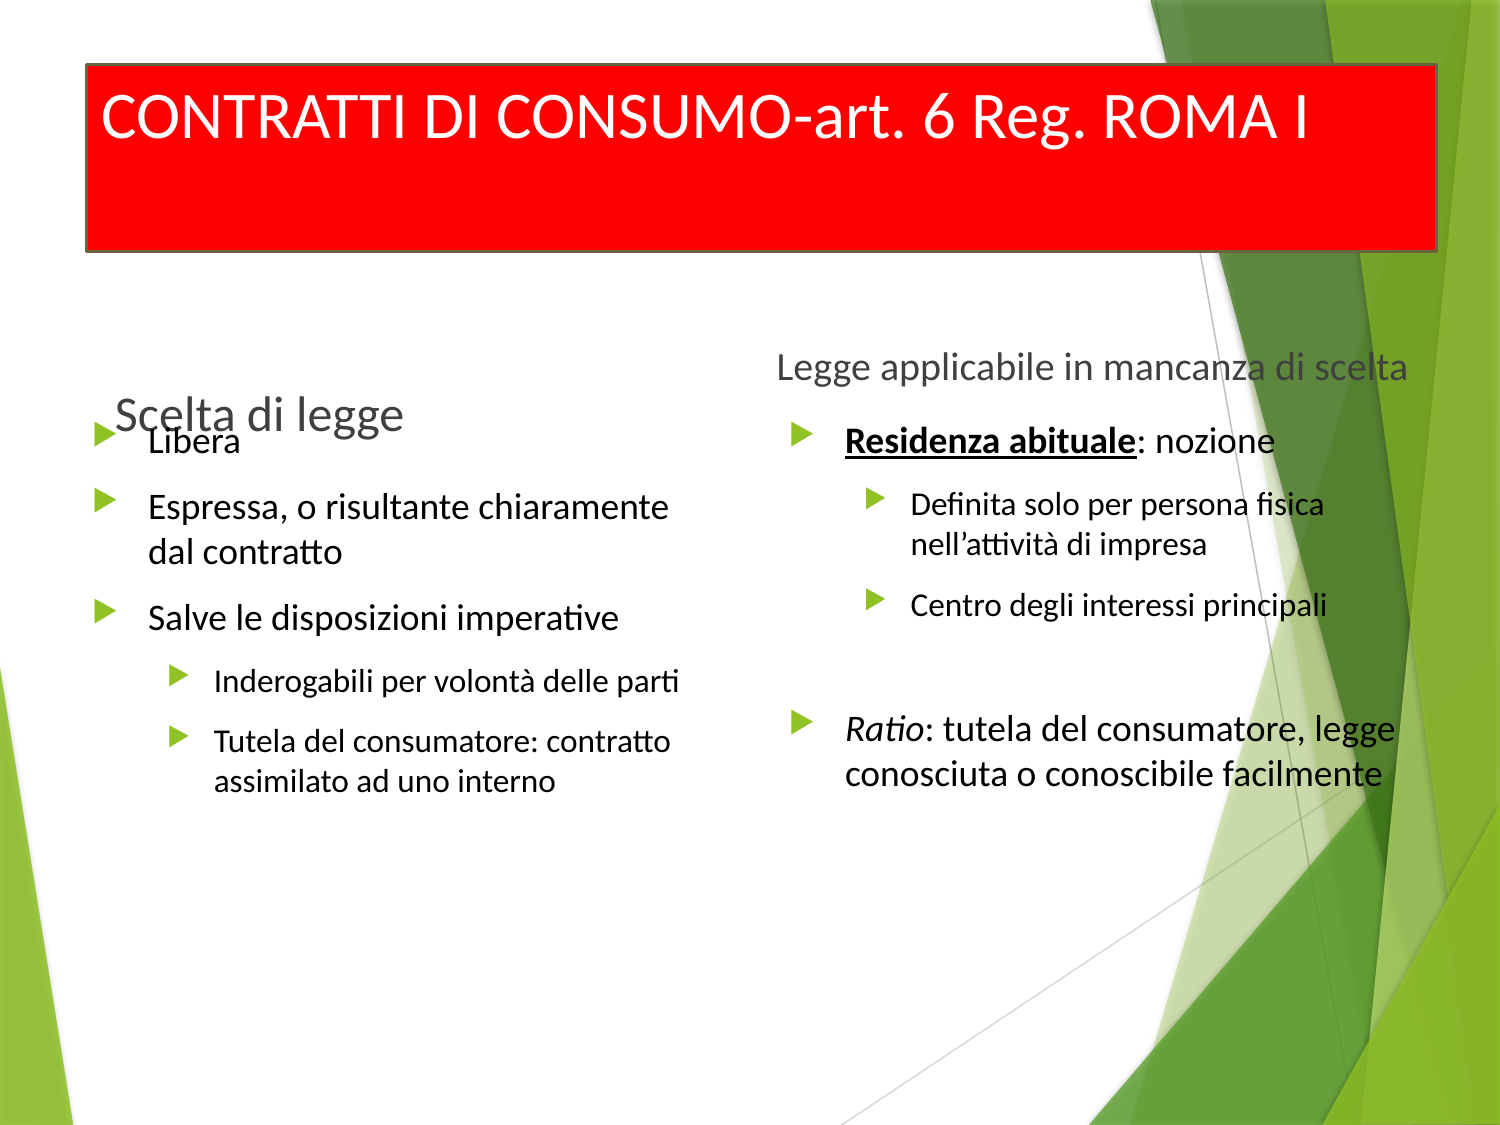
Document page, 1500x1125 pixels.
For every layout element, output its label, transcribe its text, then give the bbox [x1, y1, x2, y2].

list Residenza abituale: nozione Definita solo per persona fisica nell’attività di impresa Centro degli interessi principali Ratio: tutela del consumatore, legge conosciuta o conoscibile facilmente [773, 408, 1437, 1057]
list Legge applicabile in mancanza di scelta [761, 290, 1425, 396]
title CONTRATTI DI CONSUMO-art. 6 Reg. ROMA I [85, 63, 1438, 253]
list Scelta di legge [99, 354, 607, 408]
list Libera Espressa, o risultante chiaramente dal contratto Salve le disposizioni imperative Inderogabili per volontà delle parti Tutela del consumatore: contratto assimilato ad uno interno [76, 408, 740, 1057]
